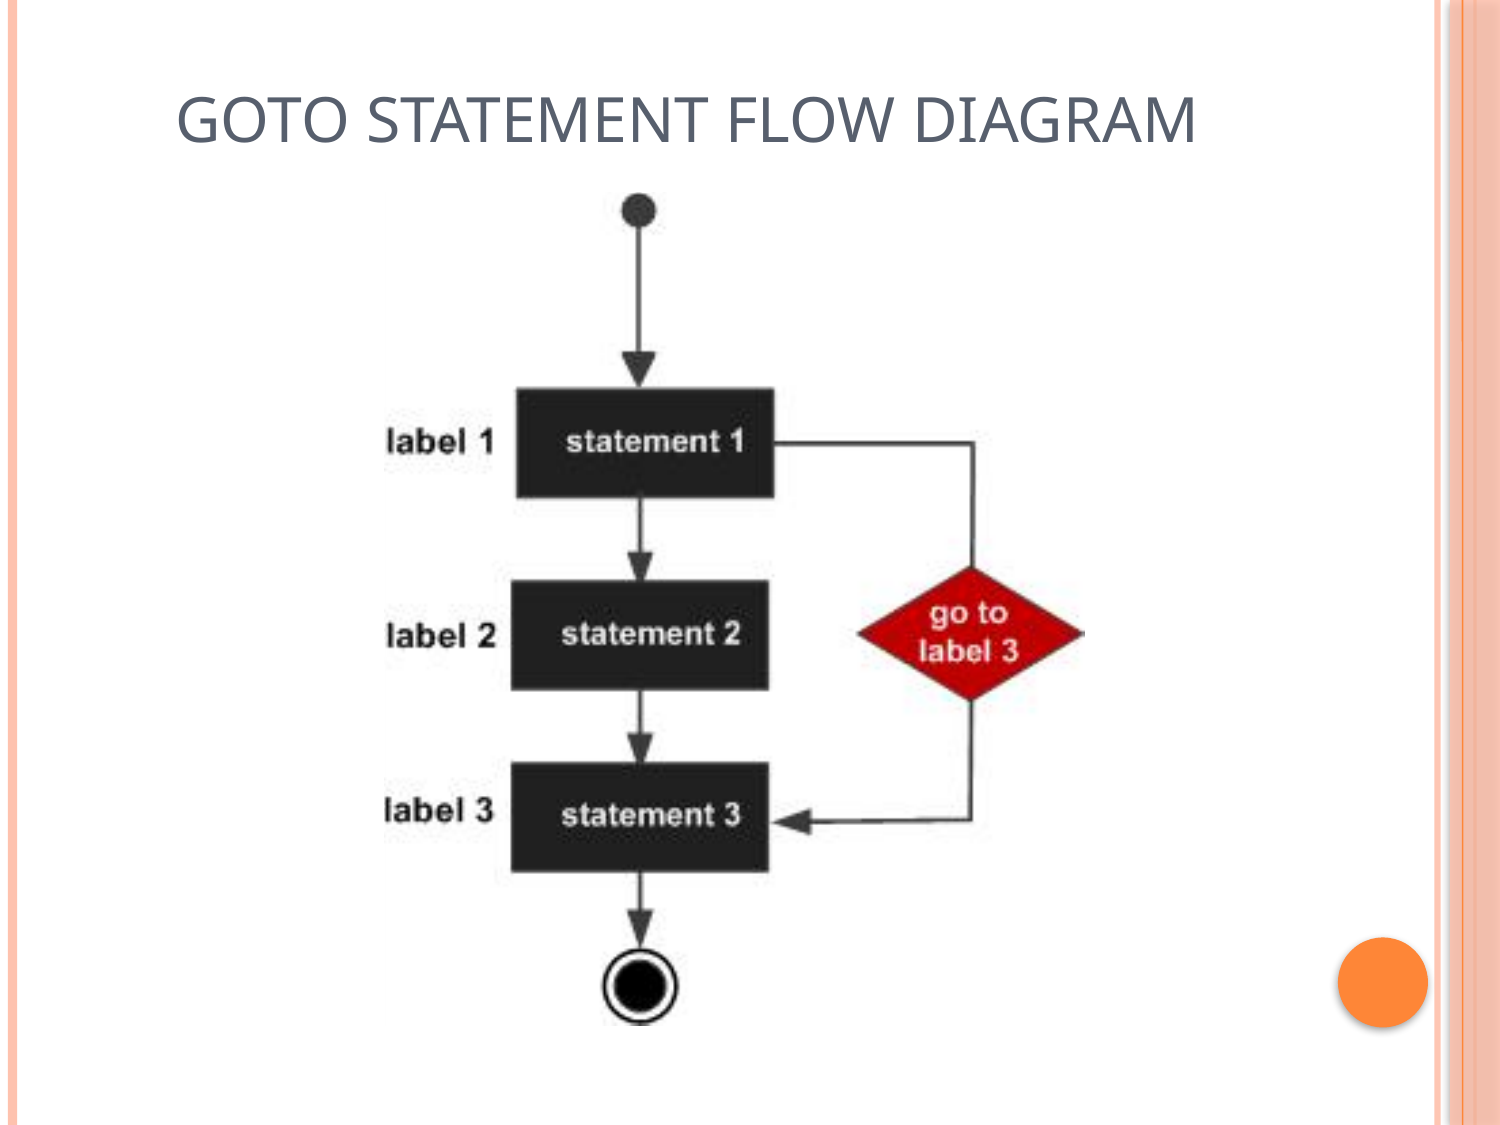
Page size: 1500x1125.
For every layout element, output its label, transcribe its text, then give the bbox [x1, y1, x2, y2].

picture [383, 191, 1085, 1026]
title Goto statement Flow Diagram [75, 45, 1300, 163]
